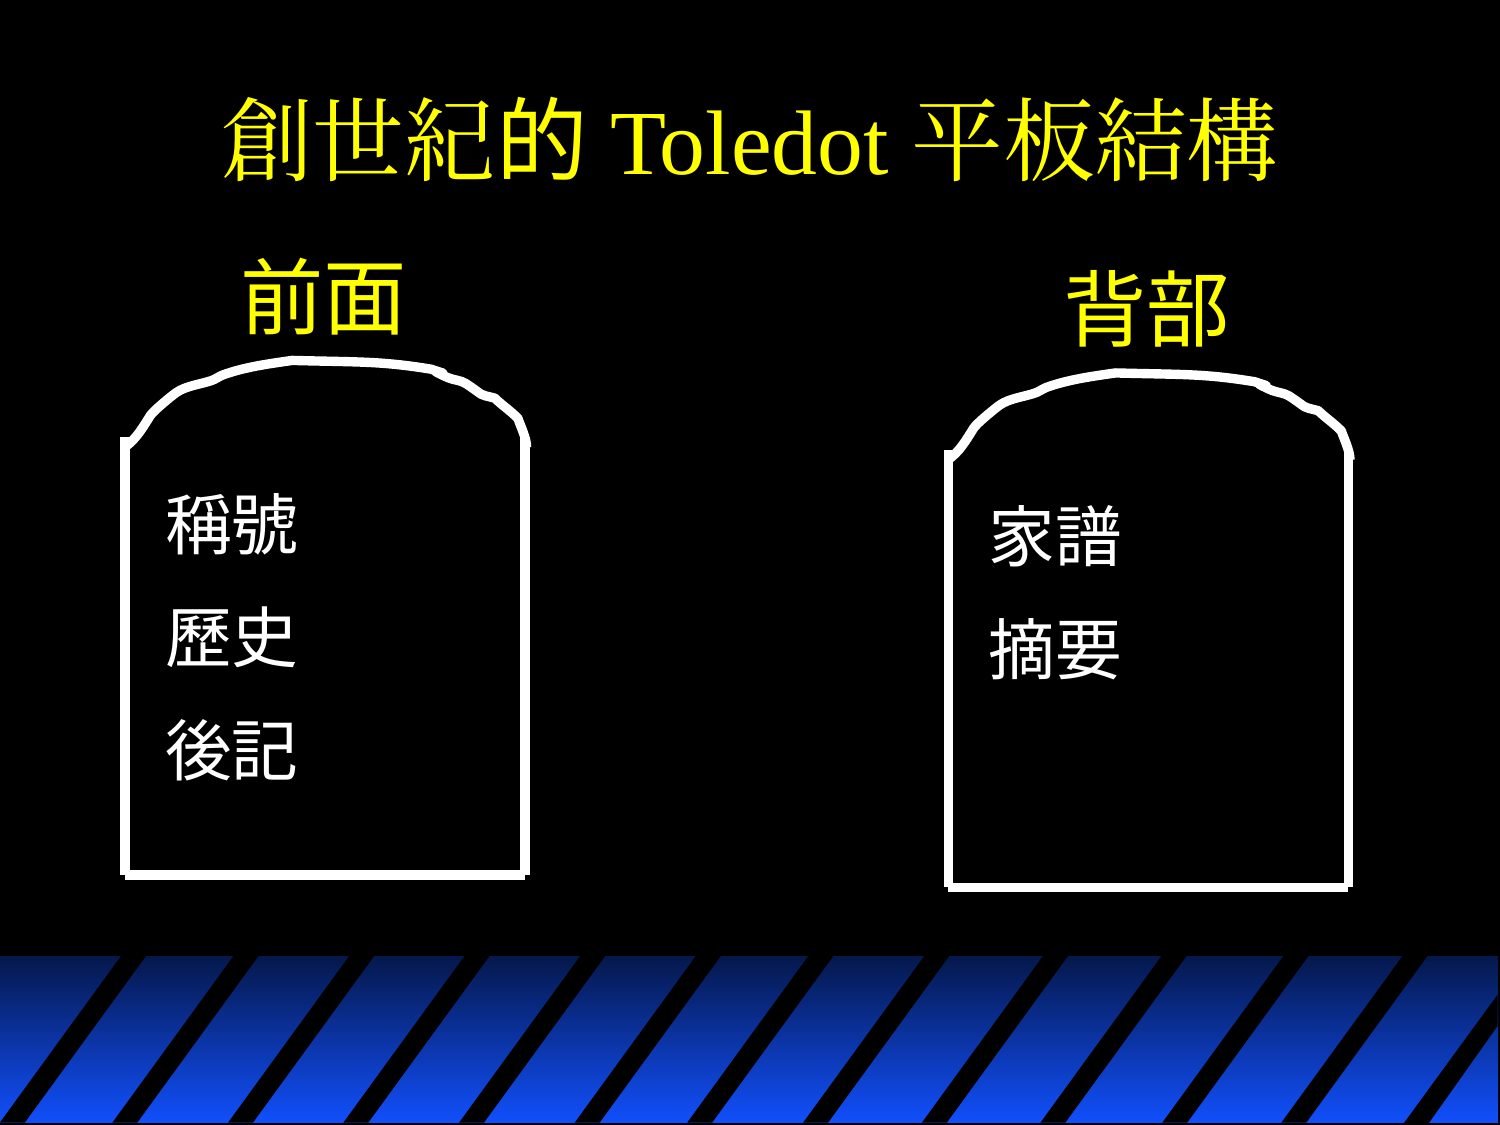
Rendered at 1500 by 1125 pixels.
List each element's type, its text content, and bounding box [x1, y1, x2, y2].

title 創世紀的Toledot平板結構 [112, 37, 1388, 238]
text_box [128, 360, 525, 448]
text_box 家譜 摘要 [973, 487, 1338, 703]
text_box 稱號 歷史 後記 [150, 474, 488, 811]
text_box 前面 [225, 237, 475, 353]
text_box 背部 [1048, 249, 1299, 366]
text_box [952, 372, 1349, 460]
